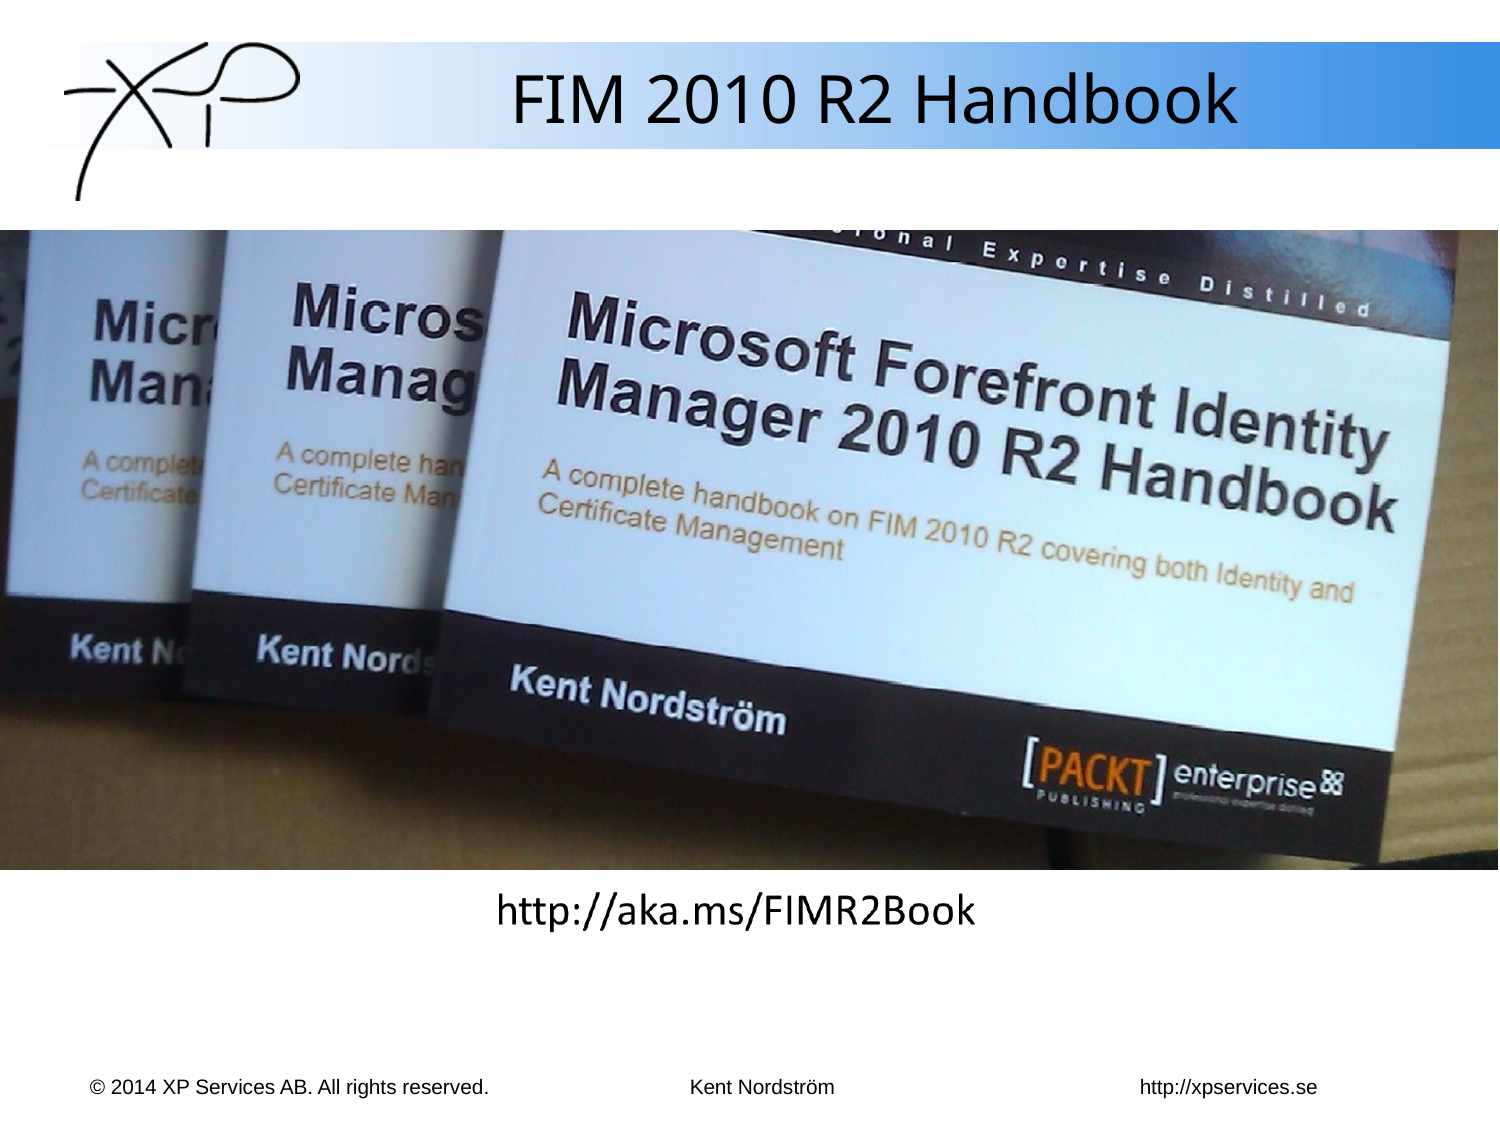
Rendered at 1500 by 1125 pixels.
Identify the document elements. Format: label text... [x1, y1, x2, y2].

slide_number © 2014 XP Services AB. All rights reserved. Kent Nordström http://xpservices.se [75, 1066, 1454, 1103]
picture [0, 230, 1499, 965]
picture [0, 42, 1500, 201]
title FIM 2010 R2 Handbook [348, 44, 1402, 150]
